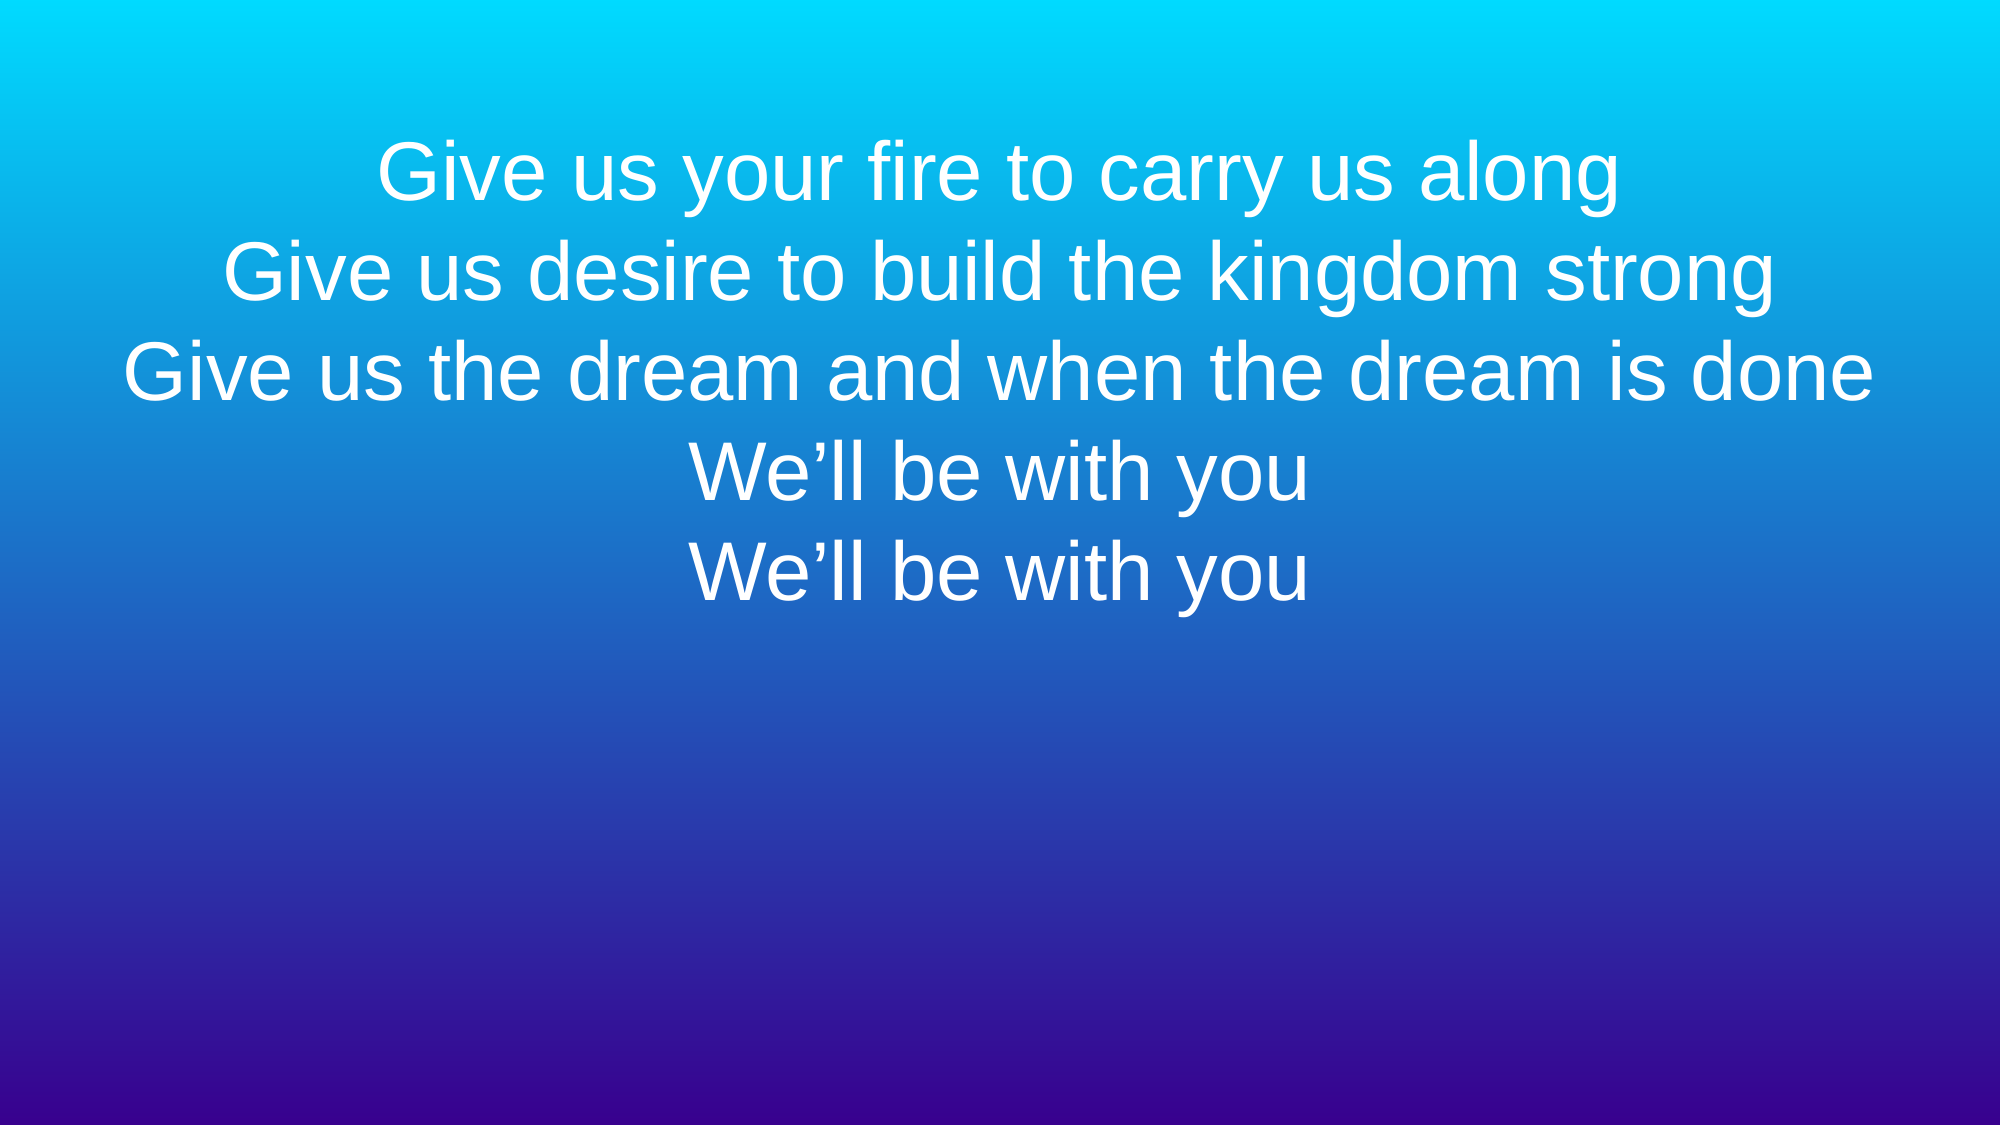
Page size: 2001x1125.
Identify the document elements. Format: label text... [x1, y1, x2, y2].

title Give us your fire to carry us along Give us desire to build the kingdom strong Give us the dream and when the dream is done We’ll be with you We’ll be with you [68, 97, 1932, 998]
